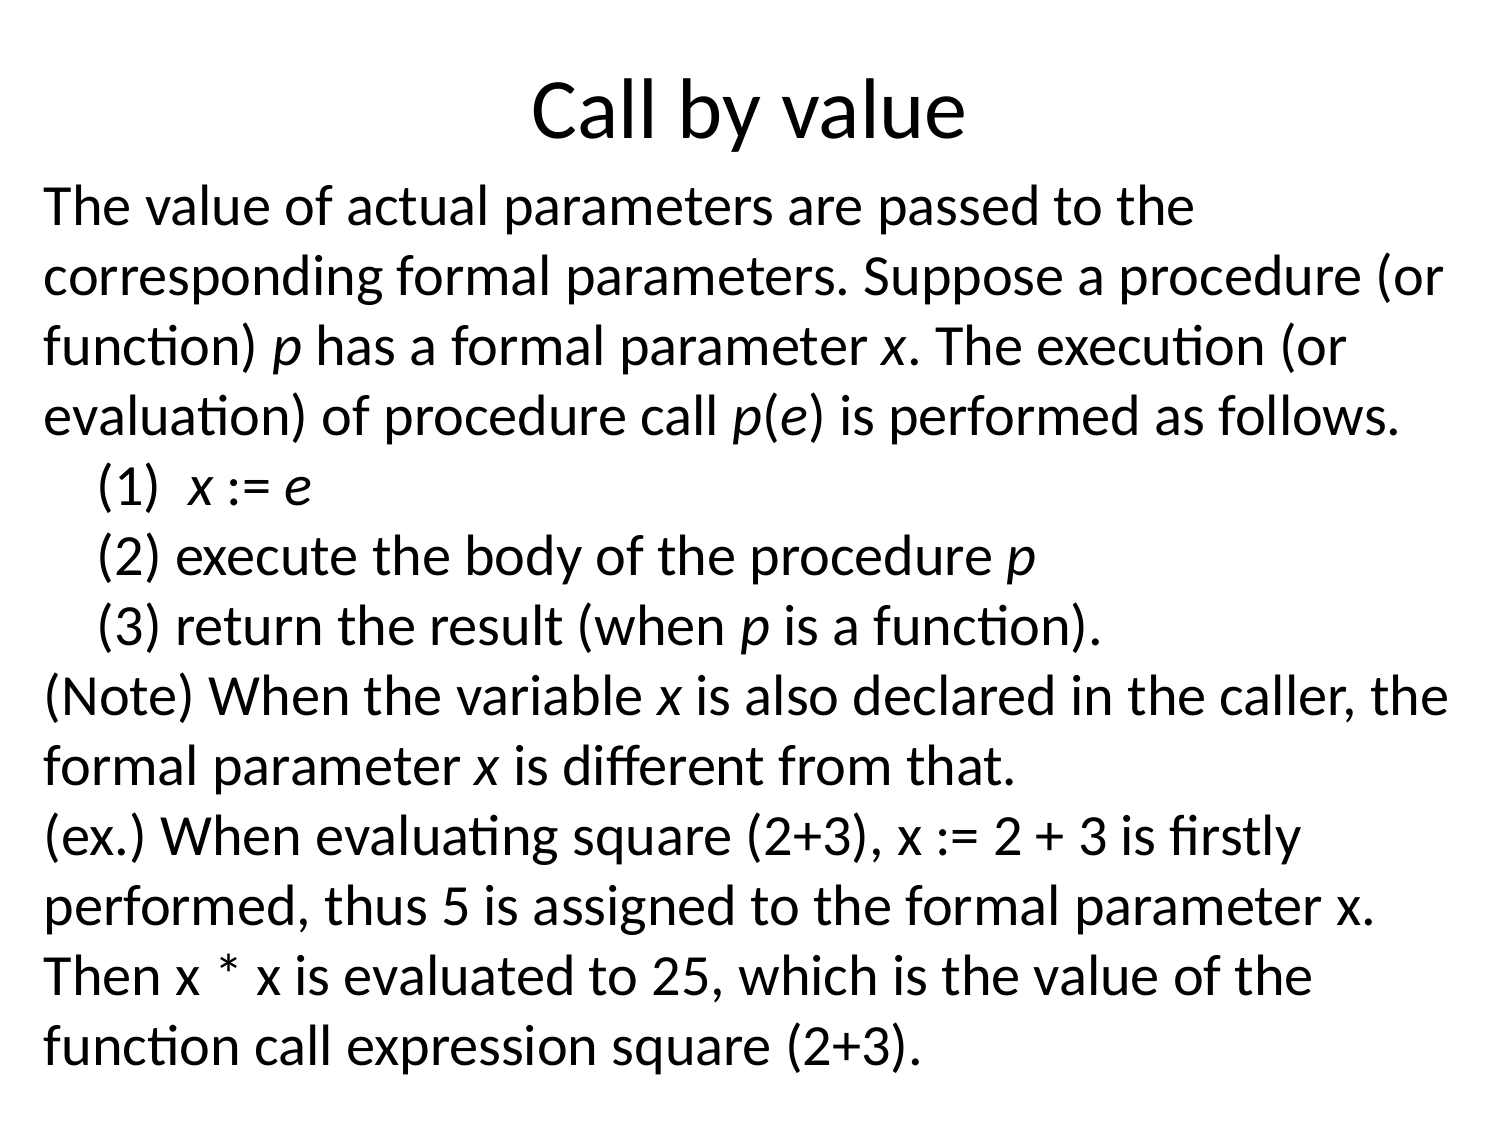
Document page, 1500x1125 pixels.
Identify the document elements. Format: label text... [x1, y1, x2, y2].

title Call by value [75, 45, 1425, 160]
text_box The value of actual parameters are passed to the corresponding formal parameters. Suppose a procedure (or function) p has a formal parameter x. The execution (or evaluation) of procedure call p(e) is performed as follows. (1) x := e (2) execute the body of the procedure p (3) return the result (when p is a function). (Note) When the variable x is also declared in the caller, the formal parameter x is different from that. (ex.) When evaluating square (2+3), x := 2 + 3 is firstly performed, thus 5 is assigned to the formal parameter x. Then x * x is evaluated to 25, which is the value of the function call expression square (2+3). [29, 160, 1483, 1085]
